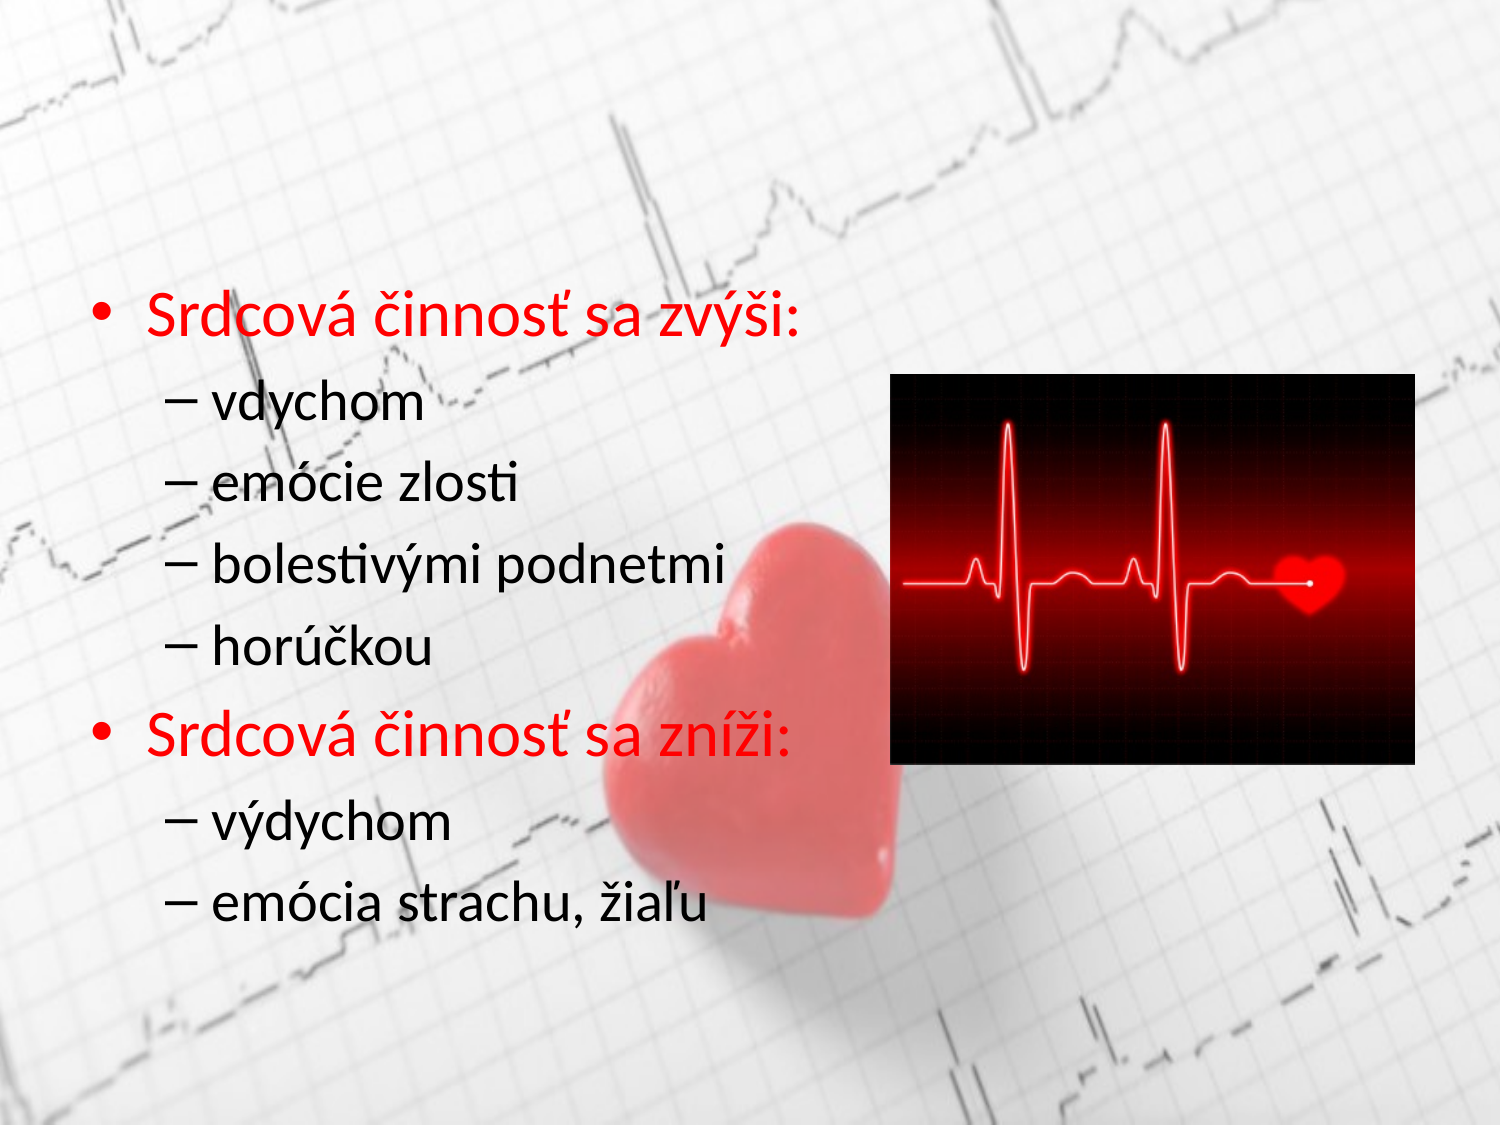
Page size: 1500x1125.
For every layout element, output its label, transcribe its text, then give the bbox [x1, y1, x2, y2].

list Srdcová činnosť sa zvýši: vdychom emócie zlosti bolestivými podnetmi horúčkou Srdcová činnosť sa zníži: výdychom emócia strachu, žiaľu [75, 262, 1425, 1005]
picture [890, 374, 1416, 766]
